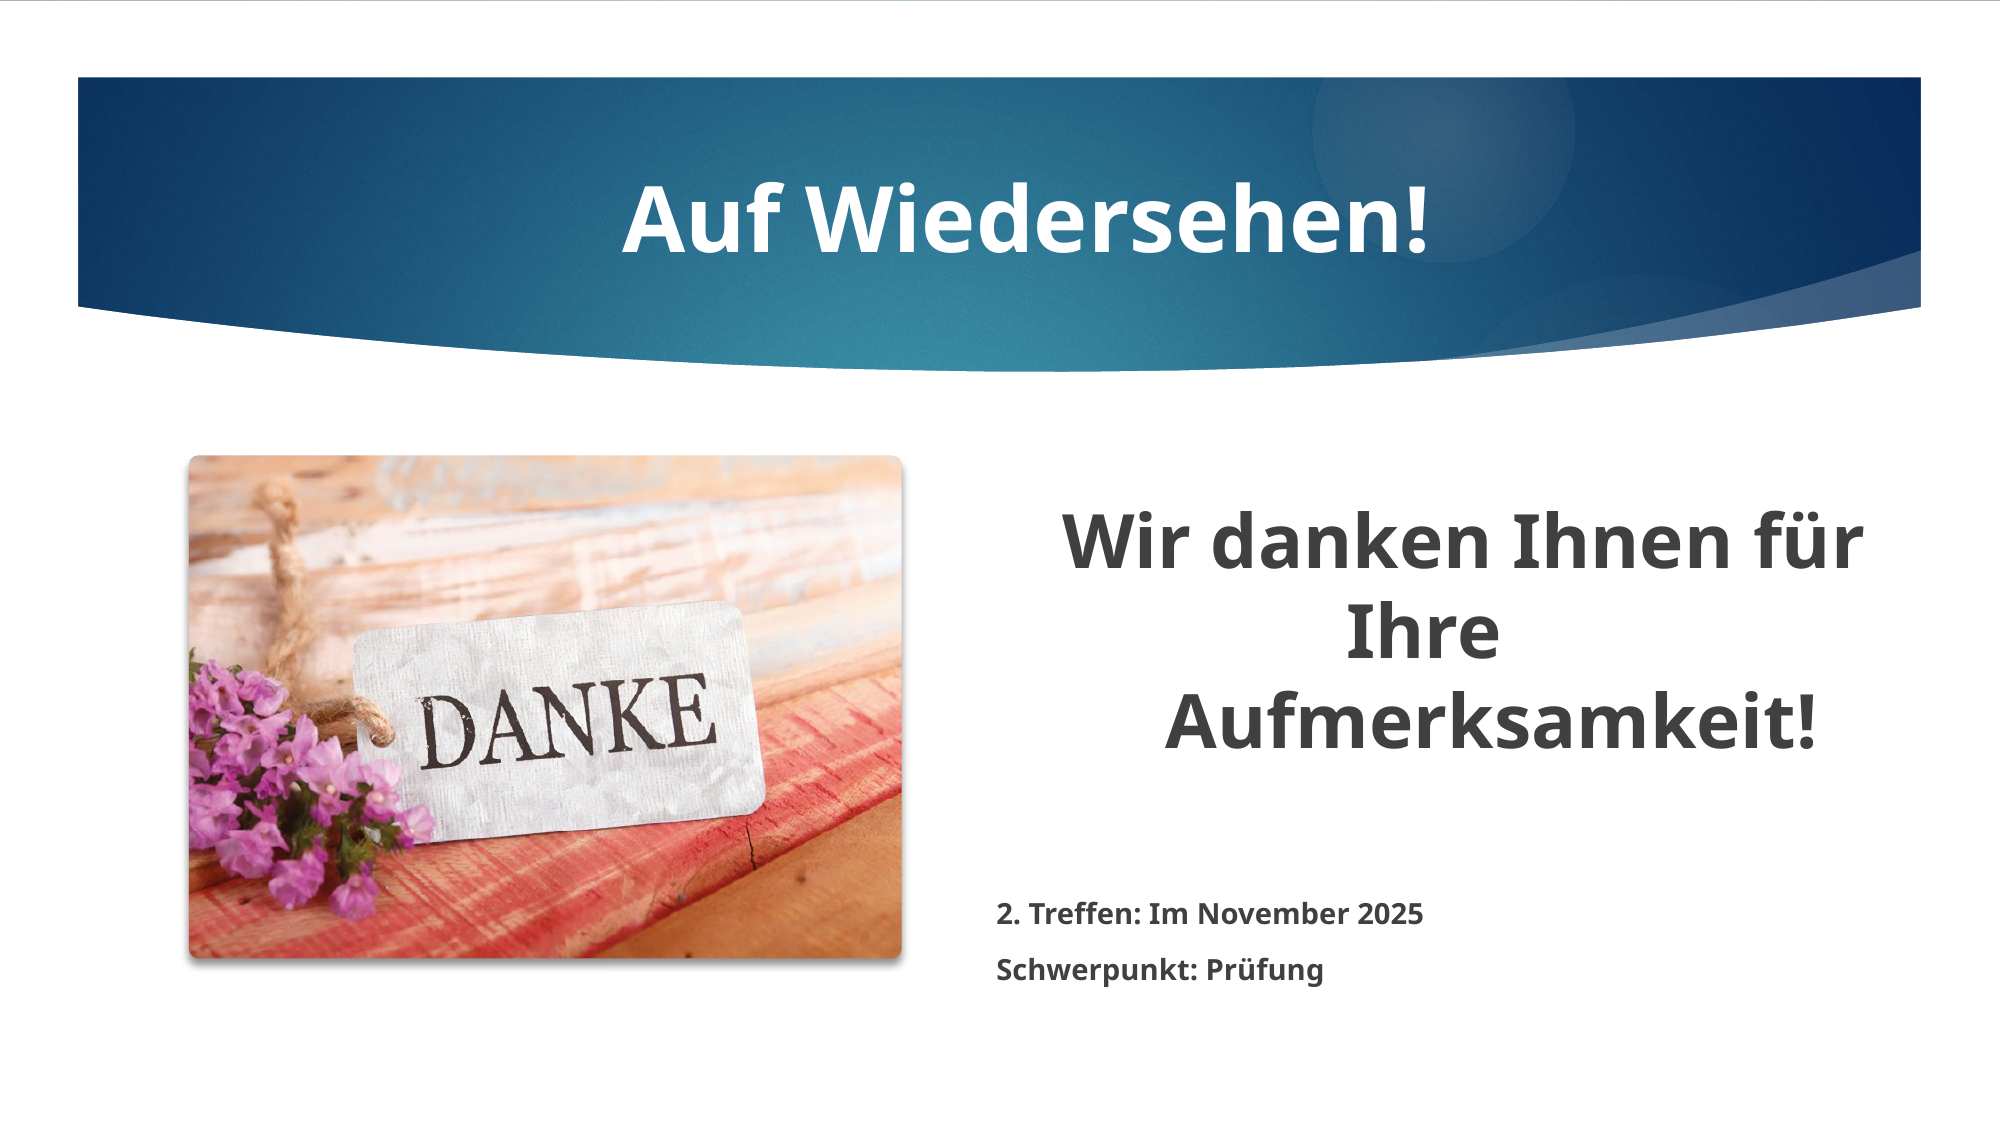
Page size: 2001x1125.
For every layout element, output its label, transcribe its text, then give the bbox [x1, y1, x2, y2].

title Auf Wiedersehen! [107, 158, 1947, 275]
list Wir danken Ihnen für Ihre Aufmerksamkeit! 2. Treffen: Im November 2025 Schwerpunkt: Prüfung [981, 427, 1947, 988]
picture [188, 455, 902, 959]
